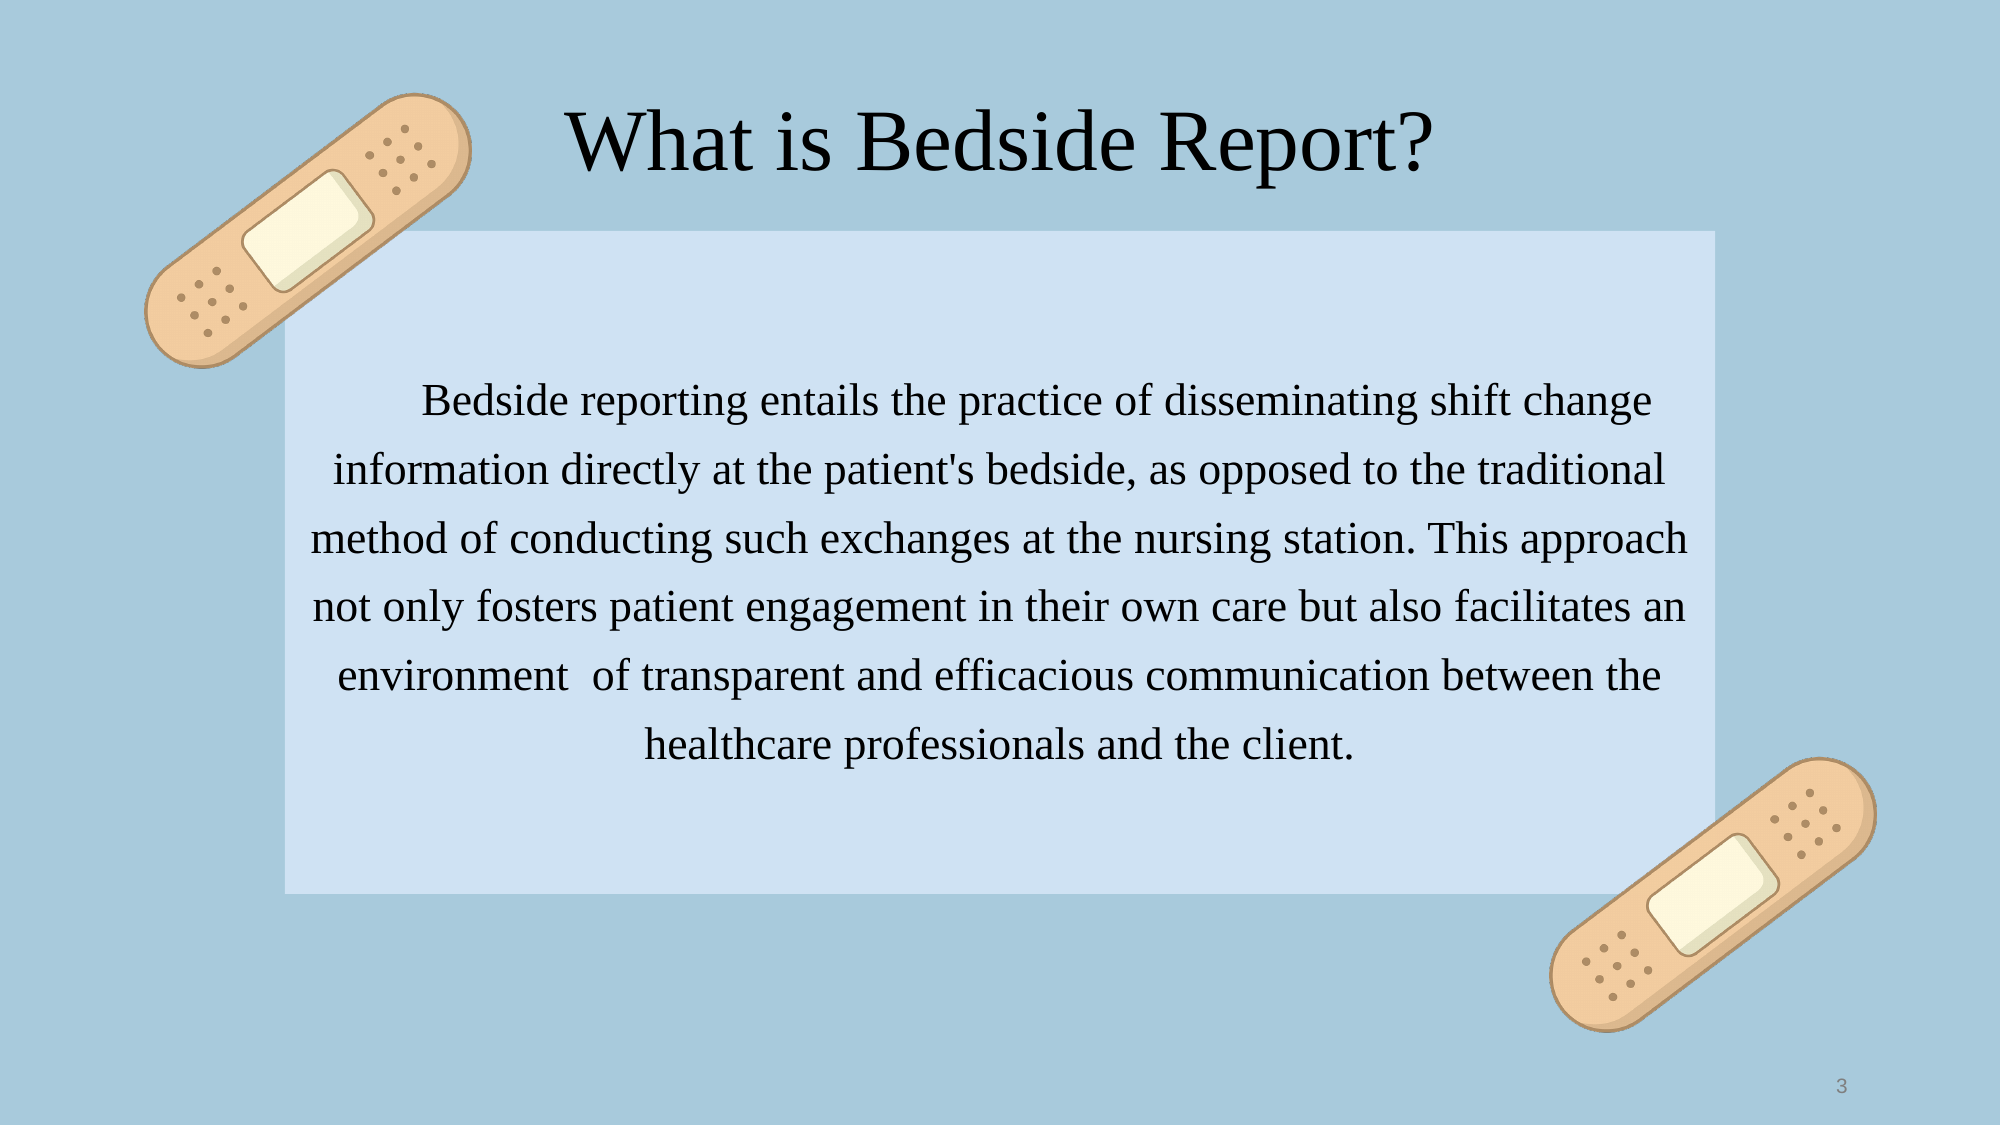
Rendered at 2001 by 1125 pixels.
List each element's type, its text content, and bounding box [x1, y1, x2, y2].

slide_number 3 [1412, 1068, 1863, 1103]
picture [1549, 756, 1878, 1033]
picture [144, 92, 472, 369]
title What is Bedside Report? [504, 92, 1496, 198]
list Bedside reporting entails the practice of disseminating shift change information directly at the patient's bedside, as opposed to the traditional method of conducting such exchanges at the nursing station. This approach not only fosters patient engagement in their own care but also facilitates an environment of transparent and efficacious communication between the healthcare professionals and the client. [284, 230, 1716, 894]
